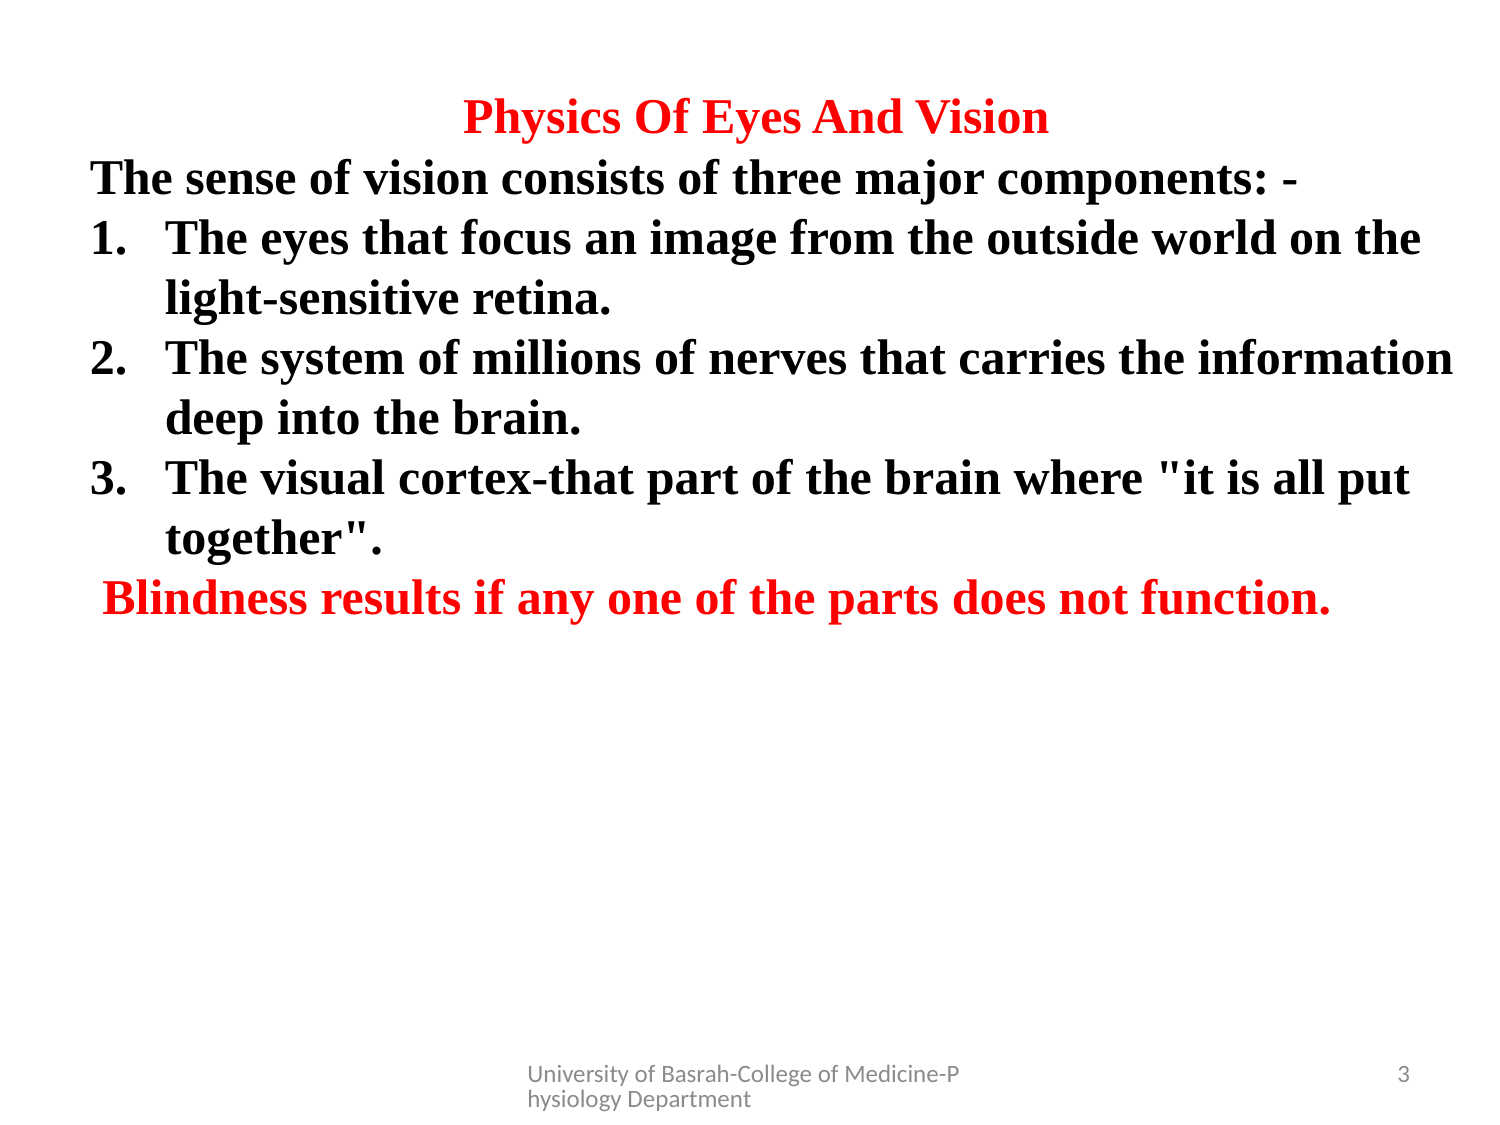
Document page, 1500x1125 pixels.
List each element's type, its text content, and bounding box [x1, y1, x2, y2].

footer University of Basrah-College of Medicine-Physiology Department [512, 1042, 988, 1103]
text_box Physics Of Eyes And Vision [448, 76, 1065, 151]
text_box The sense of vision consists of three major components: - The eyes that focus an image from the outside world on the light-sensitive retina. The system of millions of nerves that carries the information deep into the brain. The visual cortex-that part of the brain where "it is all put together". Blindness results if any one of the parts does not function. [74, 137, 1500, 633]
slide_number 3 [1074, 1042, 1425, 1103]
